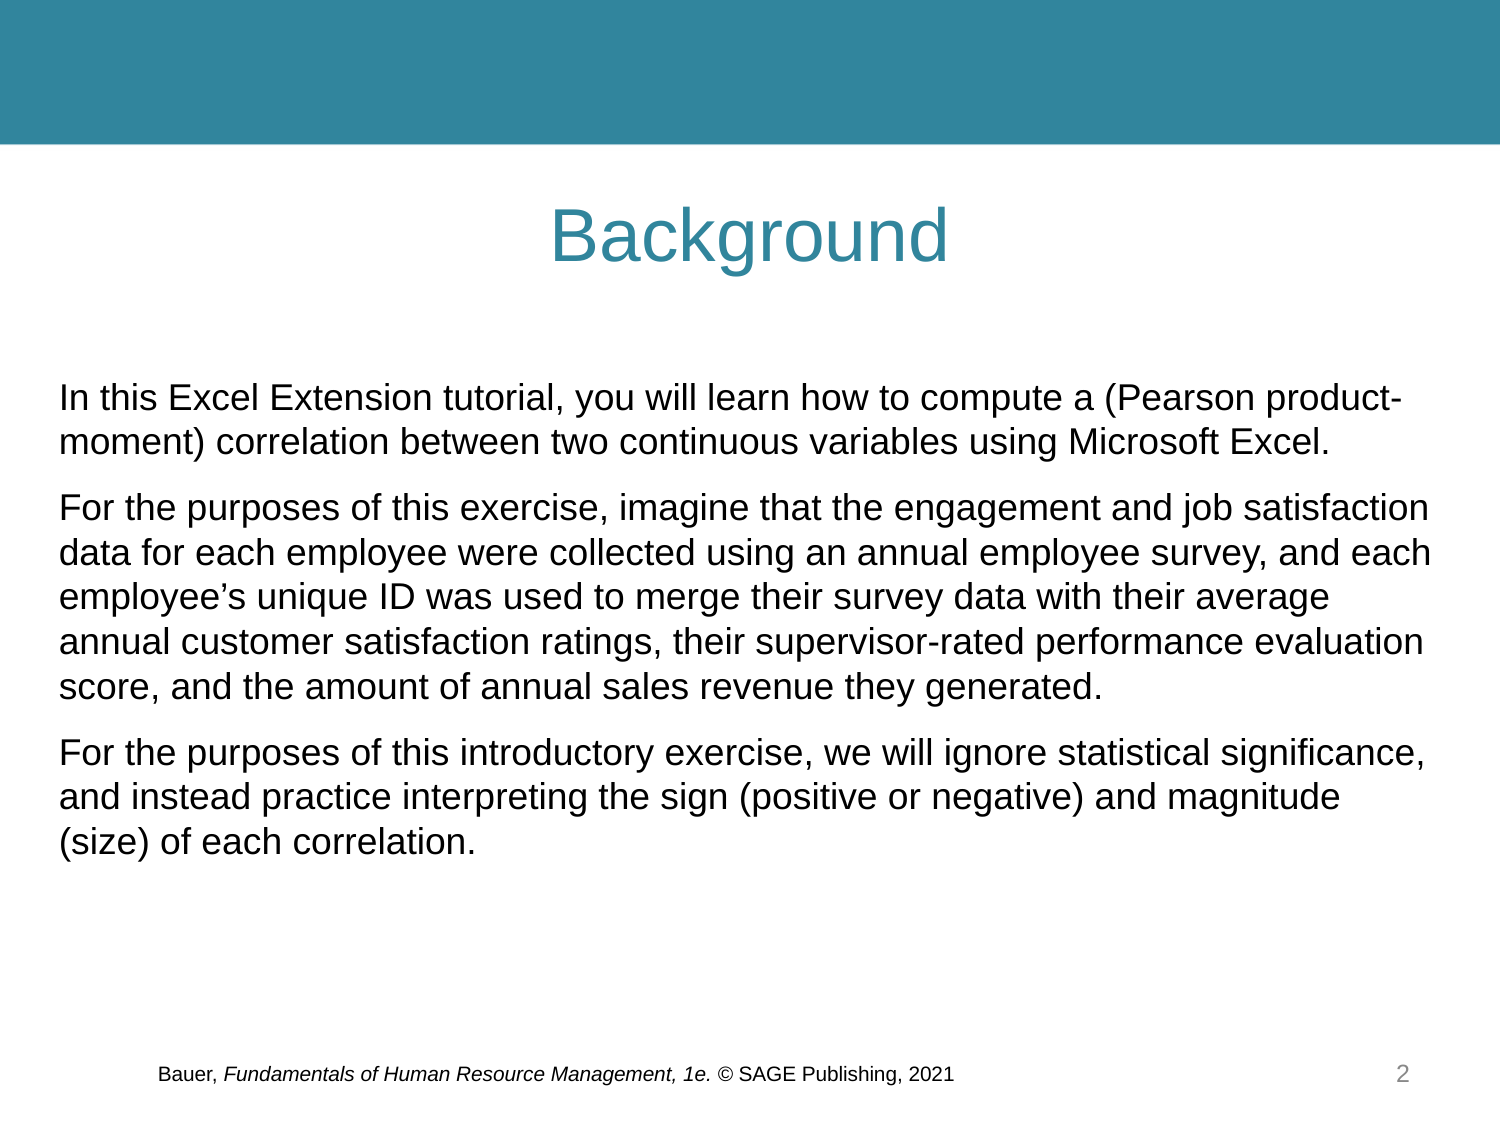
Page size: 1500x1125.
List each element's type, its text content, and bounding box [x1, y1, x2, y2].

slide_number 2 [1074, 1042, 1425, 1103]
list In this Excel Extension tutorial, you will learn how to compute a (Pearson product-moment) correlation between two continuous variables using Microsoft Excel. For the purposes of this exercise, imagine that the engagement and job satisfaction data for each employee were collected using an annual employee survey, and each employee’s unique ID was used to merge their survey data with their average annual customer satisfaction ratings, their supervisor-rated performance evaluation score, and the amount of annual sales revenue they generated. For the purposes of this introductory exercise, we will ignore statistical significance, and instead practice interpreting the sign (positive or negative) and magnitude (size) of each correlation. [43, 365, 1460, 901]
picture [0, 0, 1500, 1125]
footer Bauer, Fundamentals of Human Resource Management, 1e. © SAGE Publishing, 2021 [75, 1042, 1038, 1103]
title Background [75, 149, 1425, 313]
